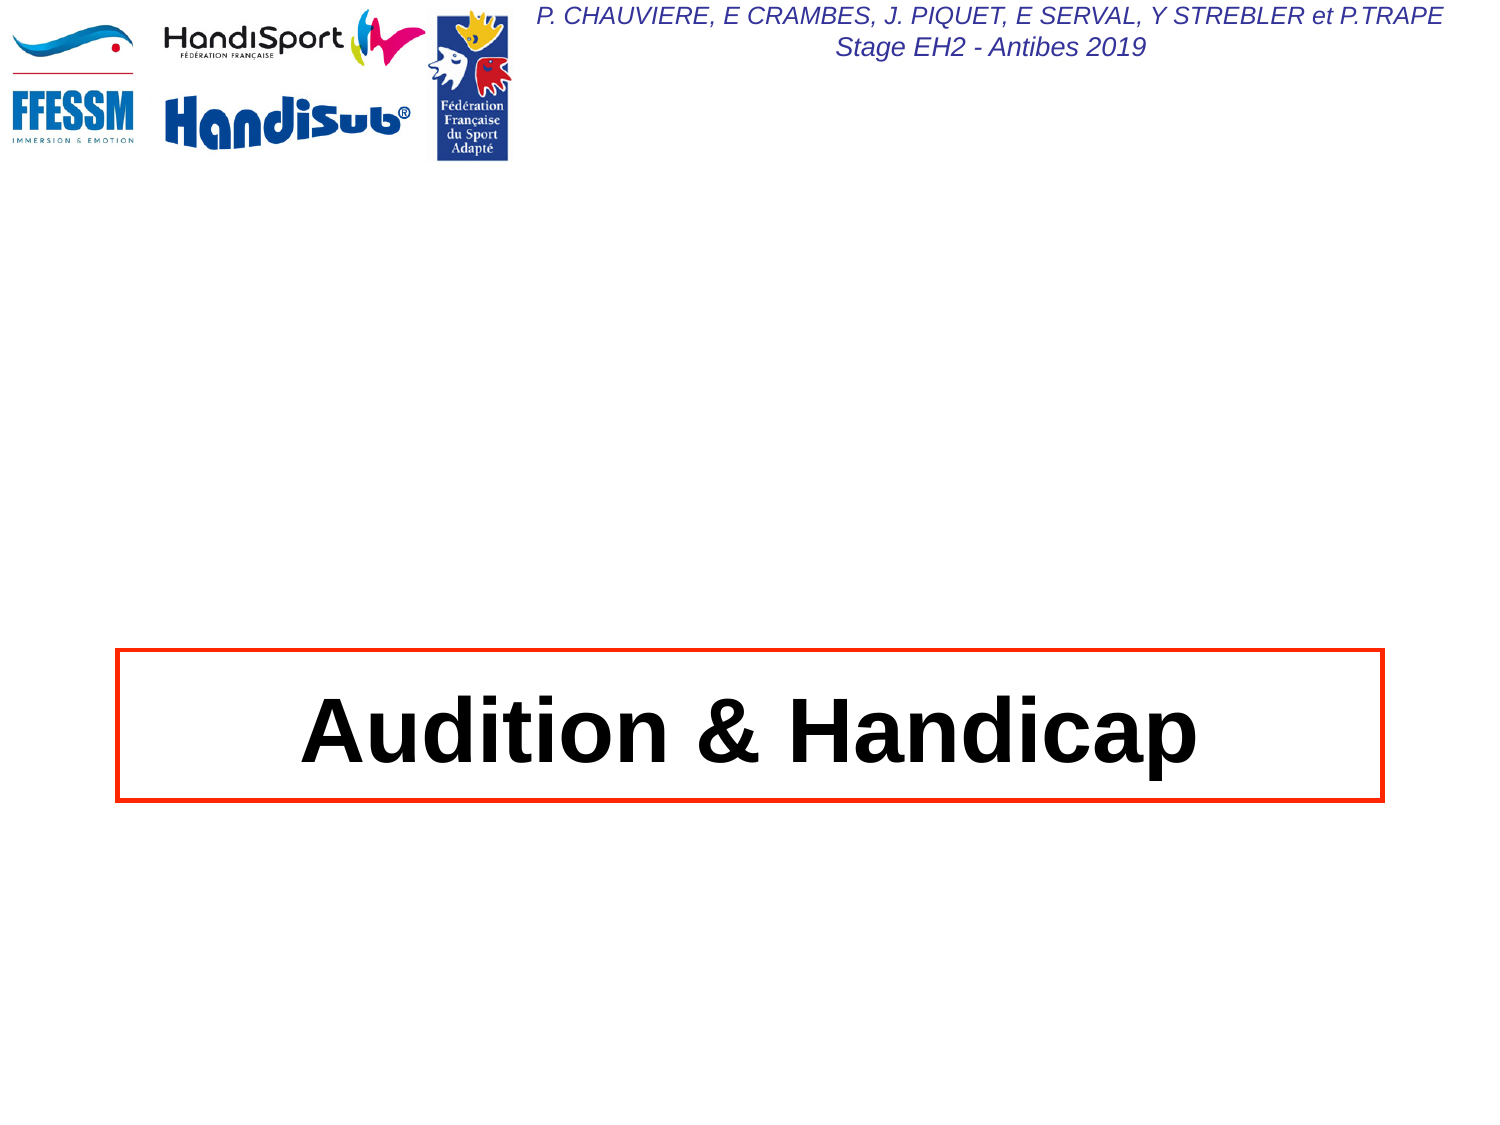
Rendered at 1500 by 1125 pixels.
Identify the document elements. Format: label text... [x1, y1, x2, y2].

picture [0, 0, 519, 172]
title Audition & Handicap [116, 649, 1384, 801]
